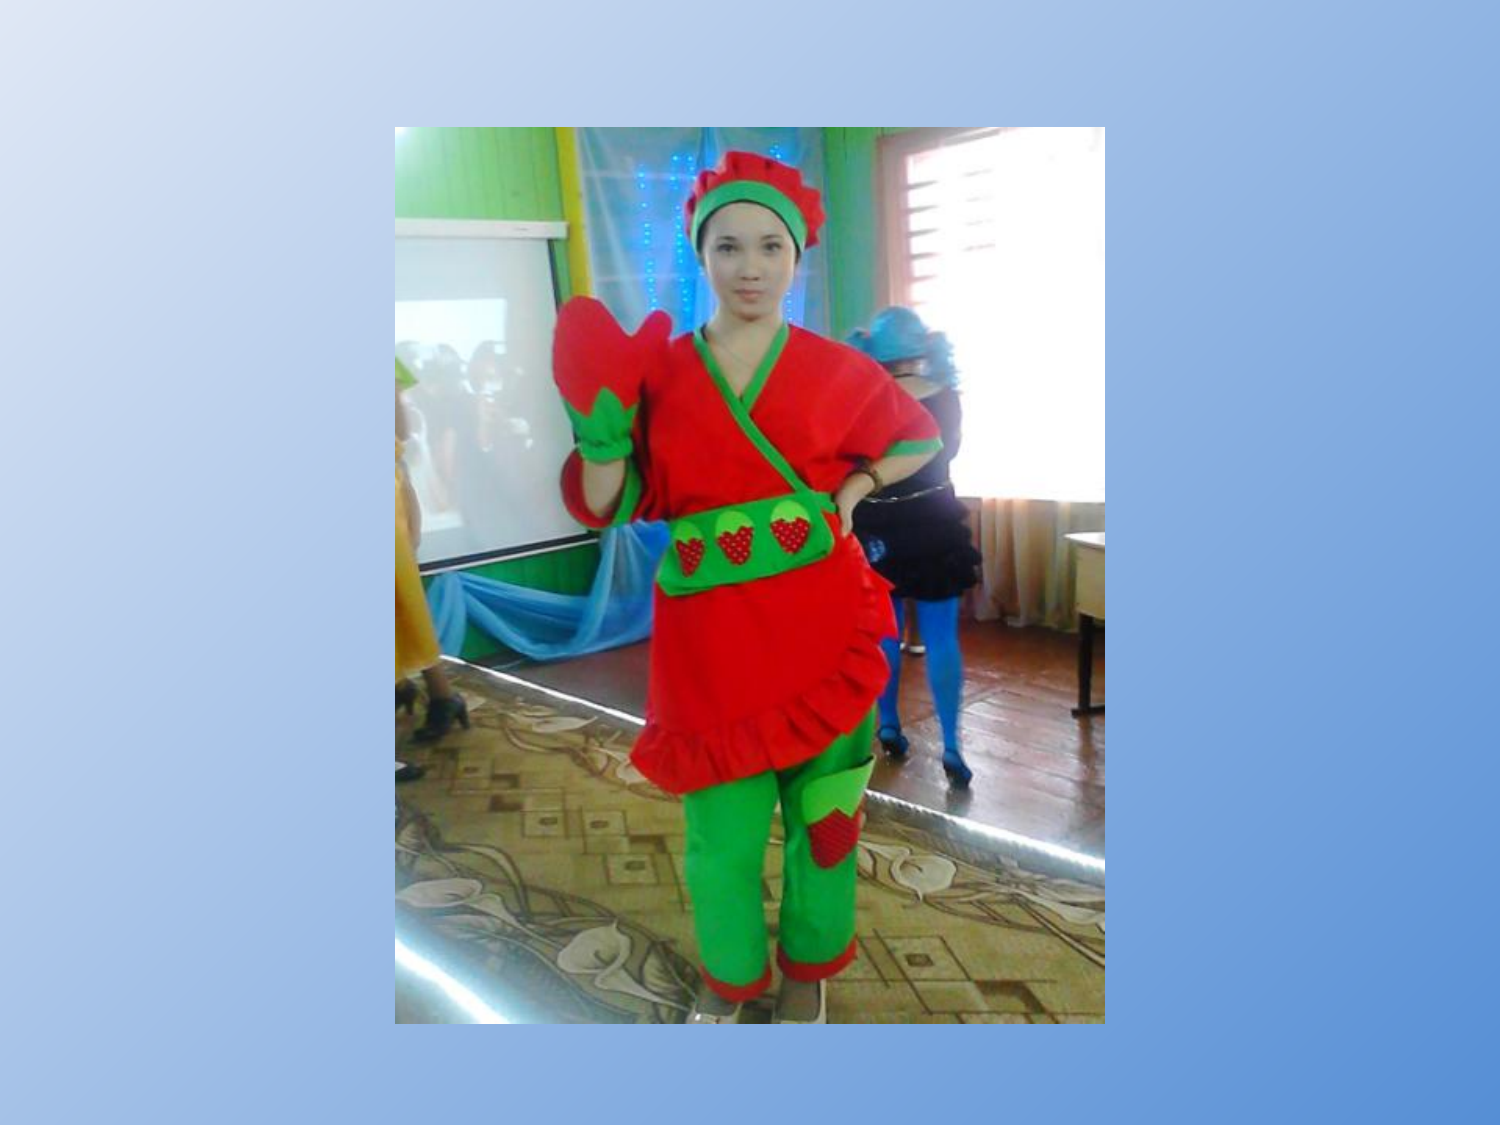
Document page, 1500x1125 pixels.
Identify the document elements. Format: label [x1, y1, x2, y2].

list [395, 127, 1105, 1024]
